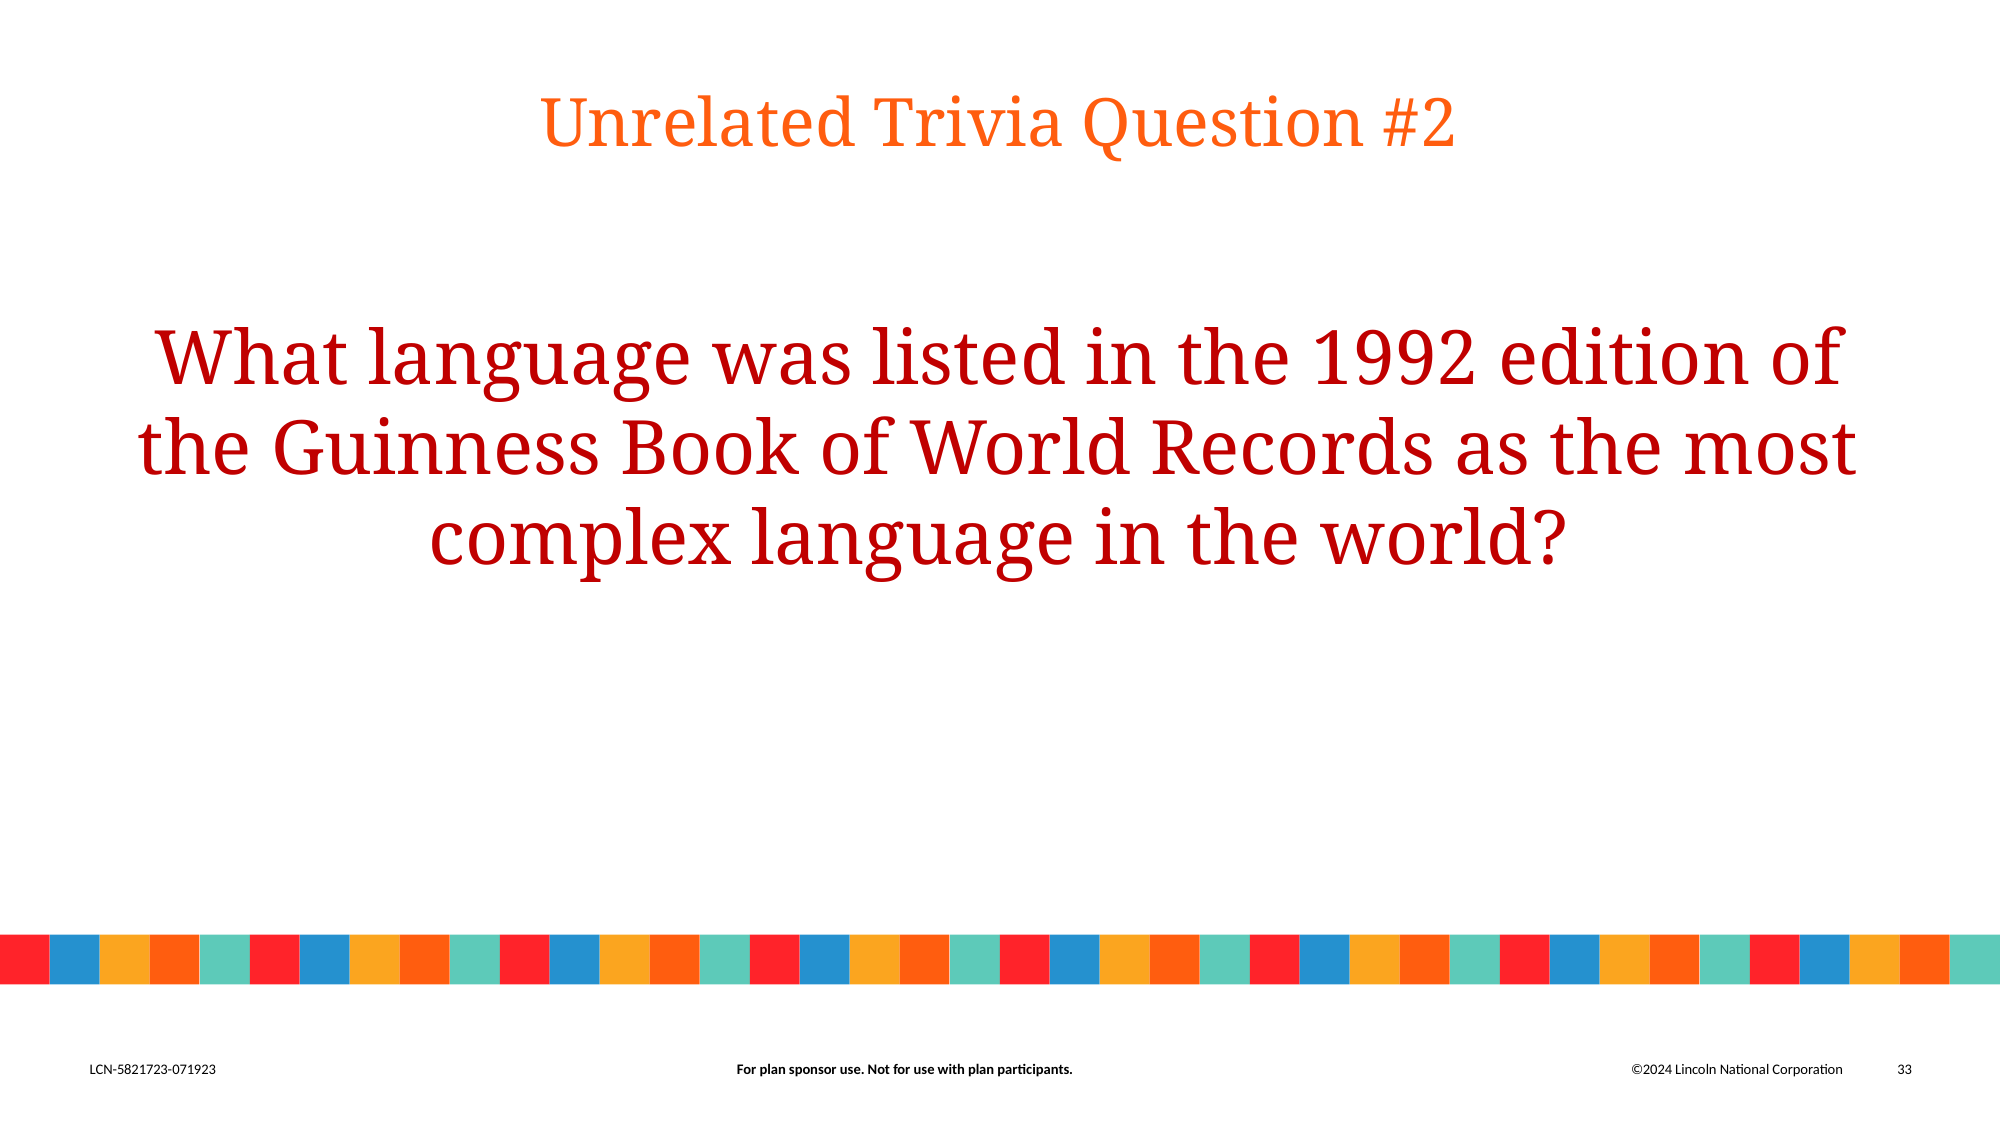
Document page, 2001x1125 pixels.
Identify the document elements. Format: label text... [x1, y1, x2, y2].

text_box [0, 934, 2000, 985]
title Unrelated Trivia Question #2 What language was listed in the 1992 edition of the Guinness Book of World Records as the most complex language in the world? [93, 79, 1905, 166]
